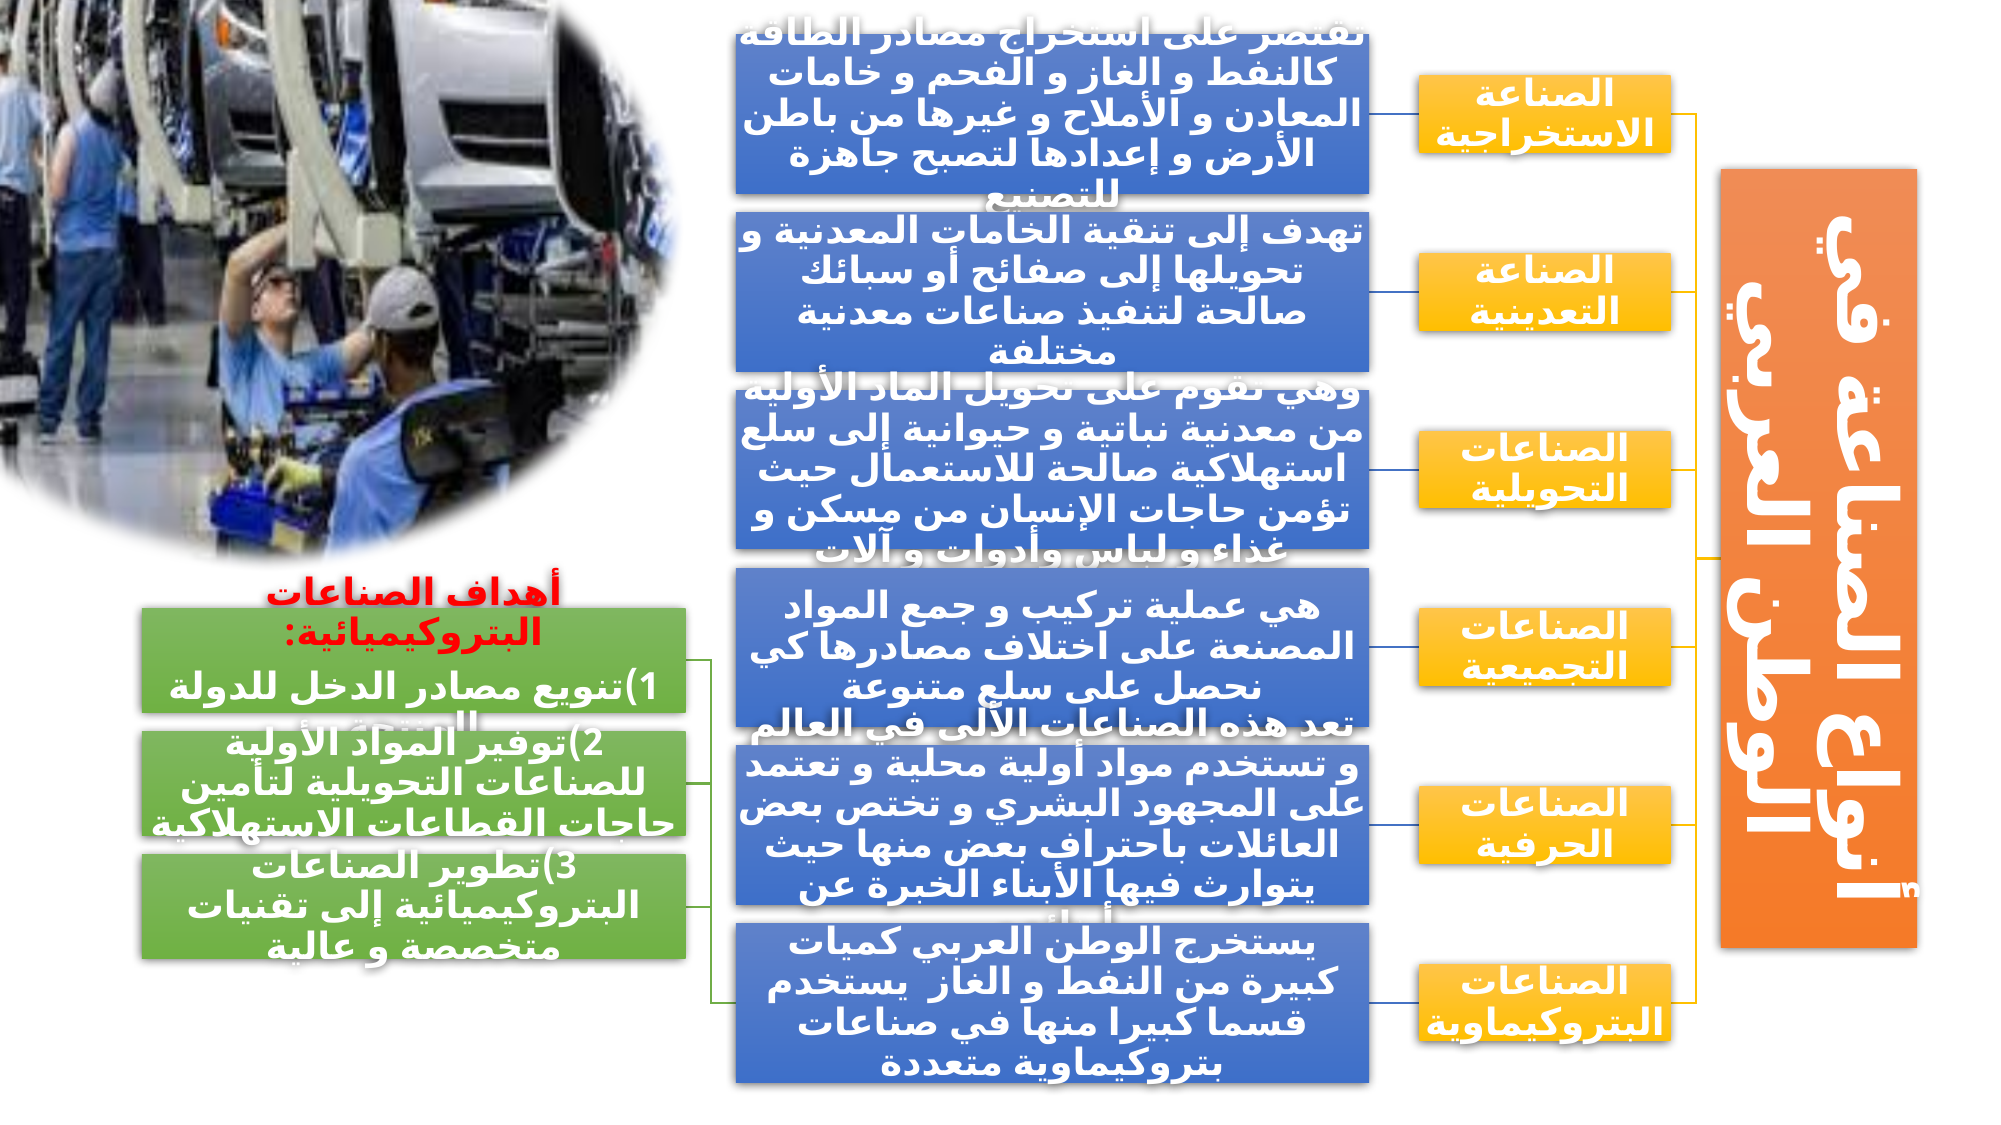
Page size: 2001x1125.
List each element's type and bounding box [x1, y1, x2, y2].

picture [0, 0, 685, 573]
text_box [0, 33, 2000, 1125]
